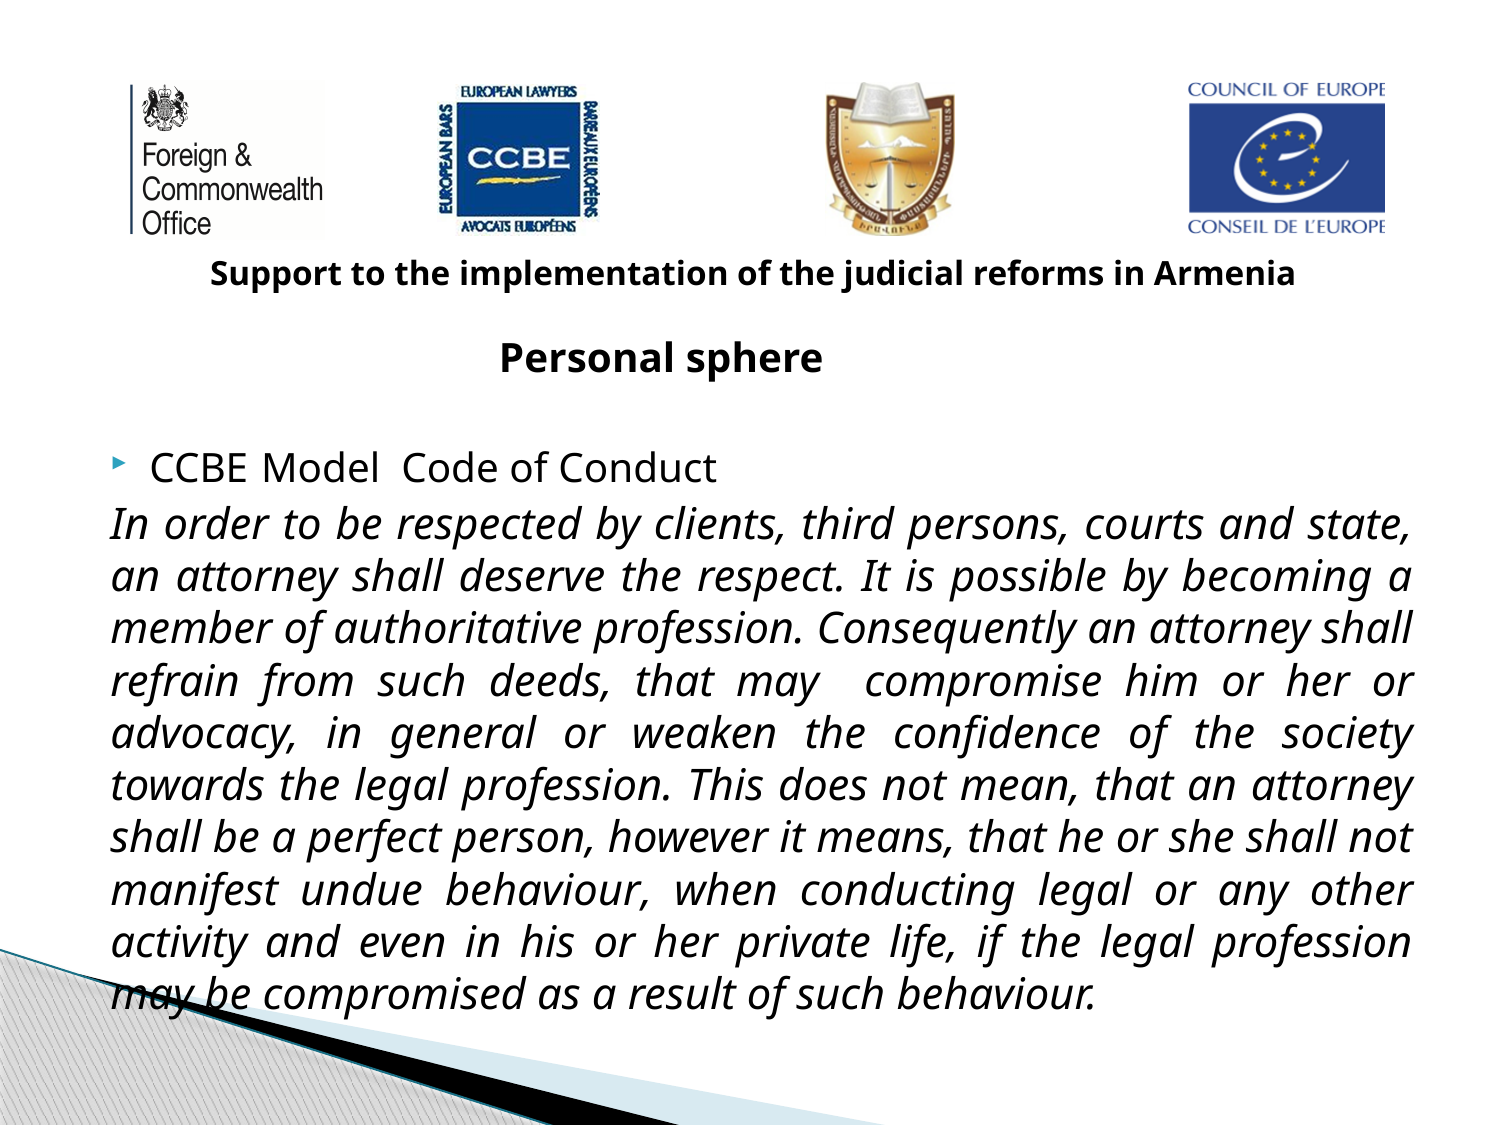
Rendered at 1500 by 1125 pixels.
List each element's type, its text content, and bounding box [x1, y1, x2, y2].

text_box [91, 80, 1417, 301]
list Personal sphere CCBE Model Code of Conduct In order to be respected by clients, third persons, courts and state, an attorney shall deserve the respect. It is possible by becoming a member of authoritative profession. Consequently an attorney shall refrain from such deeds, that may compromise him or her or advocacy, in general or weaken the confidence of the society towards the legal profession. This does not mean, that an attorney shall be a perfect person, however it means, that he or she shall not manifest undue behaviour, when conducting legal or any other activity and even in his or her private life, if the legal profession may be compromised as a result of such behaviour. [78, 324, 1429, 1068]
